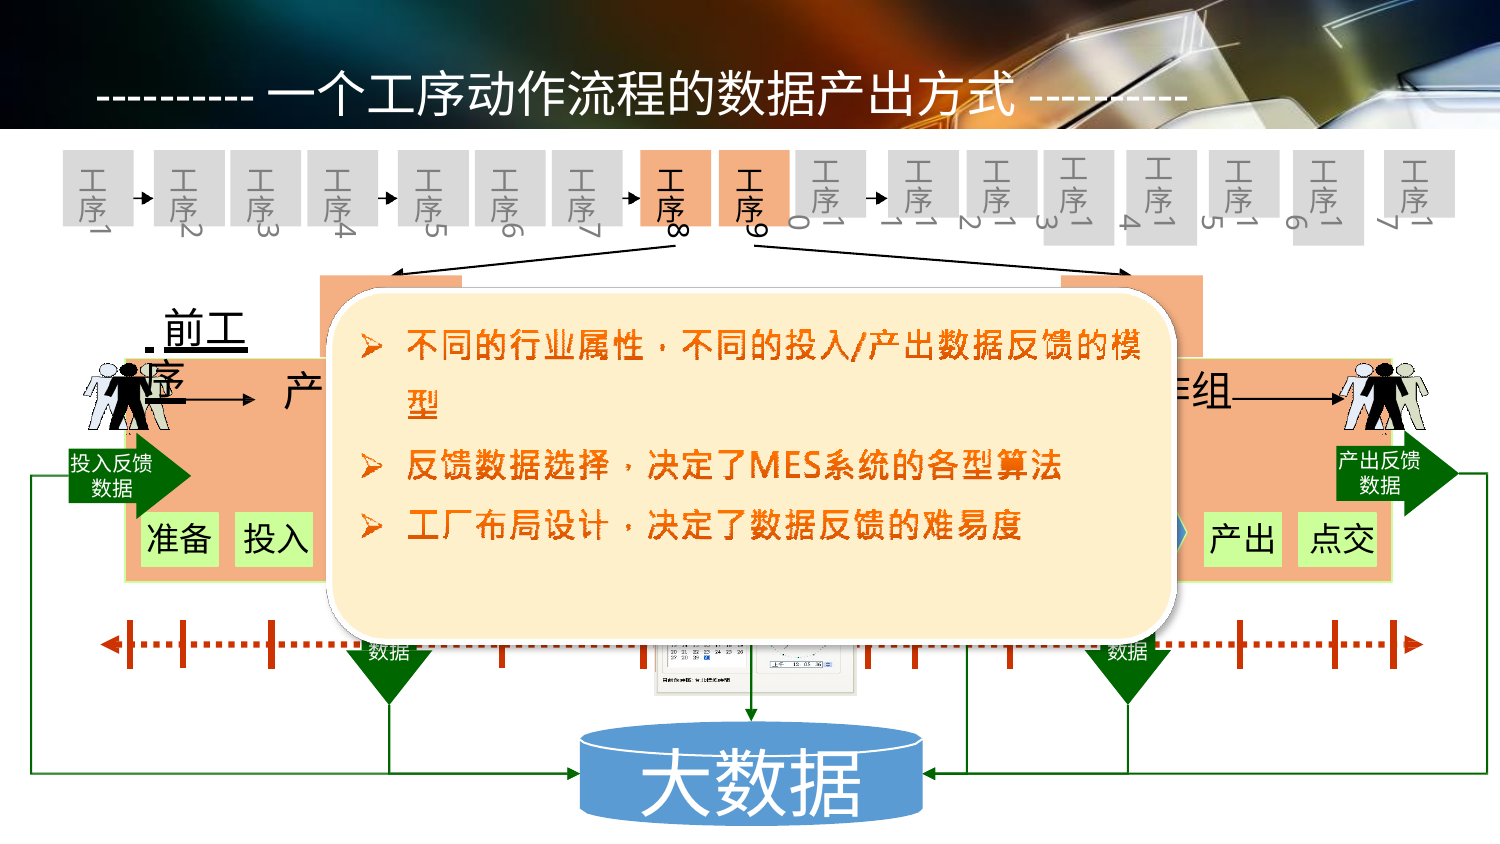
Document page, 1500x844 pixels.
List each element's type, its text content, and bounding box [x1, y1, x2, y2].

text_box 产出反馈 数据 [1336, 446, 1425, 498]
text_box 工 序 [62, 150, 134, 227]
text_box [1203, 641, 1210, 648]
text_box 4 [321, 216, 365, 239]
text_box 6 [488, 216, 532, 239]
text_box 13 [1057, 218, 1101, 247]
text_box 产出 点交 [1204, 516, 1376, 599]
text_box 5 [412, 216, 456, 239]
text_box 生产 反馈 数据 [1105, 659, 1151, 664]
text_box [1126, 150, 1198, 246]
text_box [580, 721, 922, 738]
text_box [1228, 641, 1235, 648]
text_box 工 序 [307, 150, 379, 227]
text_box [235, 559, 313, 567]
text_box 工 工 序 序 [1057, 151, 1174, 218]
text_box [166, 641, 173, 648]
text_box [278, 641, 285, 648]
text_box 投入反馈 数据 [68, 448, 156, 501]
text_box [241, 641, 248, 648]
text_box 工 序 [718, 150, 790, 227]
text_box [319, 275, 345, 281]
text_box 前工序 [142, 300, 273, 403]
text_box 工 序 [551, 150, 623, 227]
text_box [1253, 641, 1260, 648]
picture [0, 0, 363, 129]
text_box [1338, 362, 1429, 439]
text_box [408, 390, 438, 419]
text_box 9 [732, 216, 776, 239]
text_box [1366, 641, 1373, 648]
text_box [866, 191, 888, 205]
text_box [68, 432, 192, 520]
text_box [1315, 641, 1323, 648]
text_box [303, 641, 310, 648]
text_box [153, 641, 160, 648]
text_box [388, 705, 580, 781]
text_box [407, 449, 744, 480]
text_box [407, 329, 849, 360]
text_box [141, 513, 219, 567]
text_box [352, 659, 426, 705]
text_box [361, 453, 383, 478]
text_box [1216, 641, 1223, 648]
text_box [133, 191, 154, 205]
text_box [1091, 659, 1165, 704]
text_box 工 序 [474, 150, 546, 227]
text_box [82, 362, 173, 439]
title ----------一个工序动作流程的数据产出方式---------- [92, 59, 1348, 203]
text_box 工 序 [397, 150, 469, 227]
text_box [579, 738, 636, 752]
text_box [1278, 641, 1285, 648]
text_box [753, 659, 857, 696]
text_box 2 [167, 216, 211, 239]
text_box 10 [809, 207, 853, 247]
text_box 工 序 [640, 150, 712, 227]
text_box [408, 510, 472, 540]
text_box [751, 451, 820, 478]
text_box [745, 659, 758, 722]
text_box 3 [244, 216, 288, 239]
text_box 工 序 [230, 150, 302, 227]
text_box 大数据 [636, 734, 866, 827]
text_box 1 [76, 216, 120, 239]
text_box 8 [654, 216, 698, 239]
text_box [378, 191, 398, 205]
text_box [1265, 641, 1273, 648]
text_box [391, 244, 676, 275]
text_box [1043, 150, 1115, 246]
text_box 16 [1307, 207, 1351, 247]
text_box [1293, 150, 1365, 246]
text_box [1328, 641, 1334, 648]
text_box [1291, 641, 1298, 648]
text_box [290, 641, 298, 648]
text_box 工序8 ---点 选--- [345, 275, 583, 281]
text_box [1190, 641, 1198, 648]
text_box 15 [1223, 207, 1267, 247]
picture [364, 0, 1500, 129]
text_box [1378, 641, 1385, 648]
text_box 工 序 [795, 150, 867, 218]
text_box [866, 738, 923, 752]
text_box [622, 191, 641, 205]
text_box [215, 641, 223, 648]
text_box [1336, 430, 1459, 517]
text_box 工 序 [888, 150, 959, 218]
text_box 工 序 [153, 150, 225, 227]
text_box [265, 641, 271, 648]
text_box 14 [1140, 207, 1184, 247]
text_box [100, 635, 123, 654]
text_box [824, 449, 1061, 480]
text_box [866, 740, 923, 822]
text_box [1340, 641, 1348, 648]
text_box 产线工作组 [281, 362, 319, 416]
text_box [228, 641, 235, 648]
text_box [125, 358, 319, 583]
text_box [361, 333, 383, 358]
text_box [1190, 358, 1392, 397]
text_box [1303, 641, 1310, 648]
text_box 准备 投入 [144, 516, 313, 559]
text_box [1060, 275, 1203, 358]
text_box [190, 641, 198, 648]
text_box 7 [565, 216, 609, 239]
text_box 11 [902, 207, 946, 247]
text_box [476, 509, 1021, 540]
text_box [654, 659, 750, 696]
text_box [1241, 641, 1248, 648]
text_box [30, 474, 388, 775]
text_box [1403, 635, 1424, 654]
text_box [850, 332, 867, 362]
text_box [141, 641, 148, 648]
text_box 工 序 [1307, 151, 1341, 207]
text_box [869, 329, 1140, 360]
text_box 12 [980, 207, 1024, 247]
text_box [319, 281, 1190, 659]
text_box 产线工作组 [1190, 362, 1236, 416]
text_box [361, 513, 383, 538]
text_box [922, 472, 1489, 781]
text_box 工 序 [1208, 150, 1280, 218]
text_box [1190, 400, 1392, 583]
text_box [754, 244, 1132, 275]
text_box [579, 739, 636, 822]
text_box [1232, 392, 1338, 406]
text_box 工 序 [966, 150, 1038, 218]
text_box 生产 反馈 数据 [366, 659, 413, 664]
text_box [1353, 641, 1360, 648]
text_box [253, 641, 260, 648]
text_box 17 [1398, 207, 1442, 247]
text_box [203, 641, 210, 648]
text_box 工 序 [1384, 150, 1455, 218]
